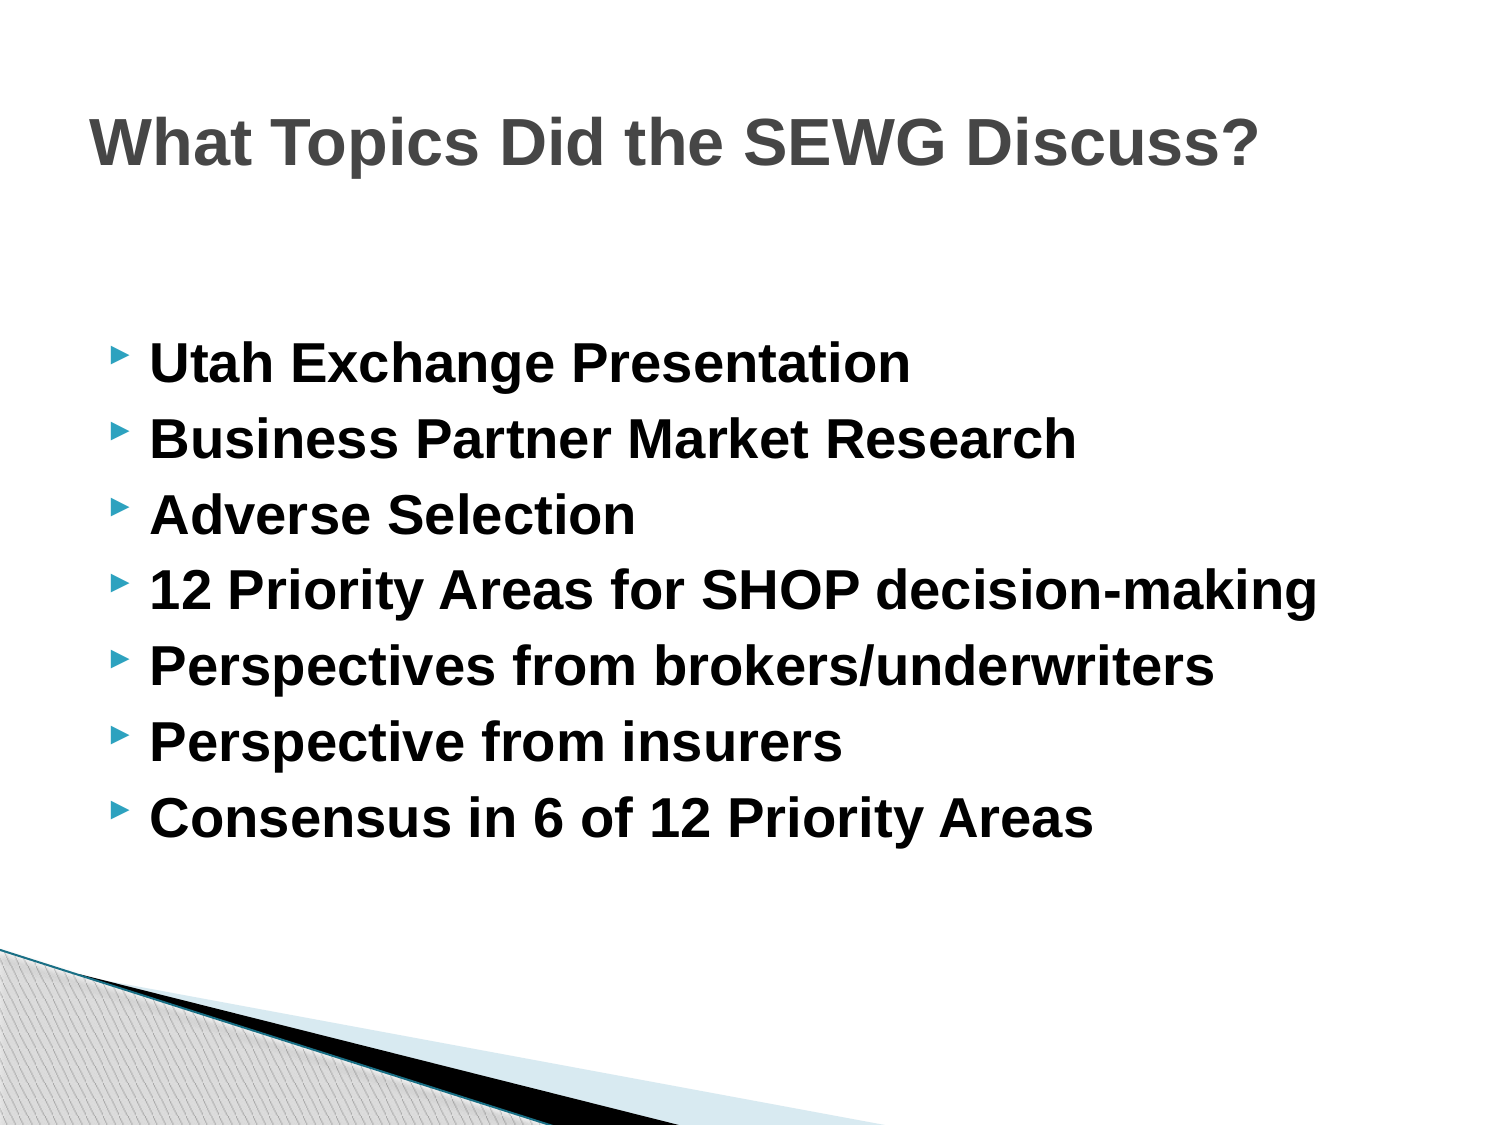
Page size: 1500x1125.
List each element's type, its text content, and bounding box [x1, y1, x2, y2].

title What Topics Did the SEWG Discuss? [75, 45, 1425, 233]
list Utah Exchange Presentation Business Partner Market Research Adverse Selection 12 Priority Areas for SHOP decision-making Perspectives from brokers/underwriters Perspective from insurers Consensus in 6 of 12 Priority Areas [75, 243, 1425, 986]
